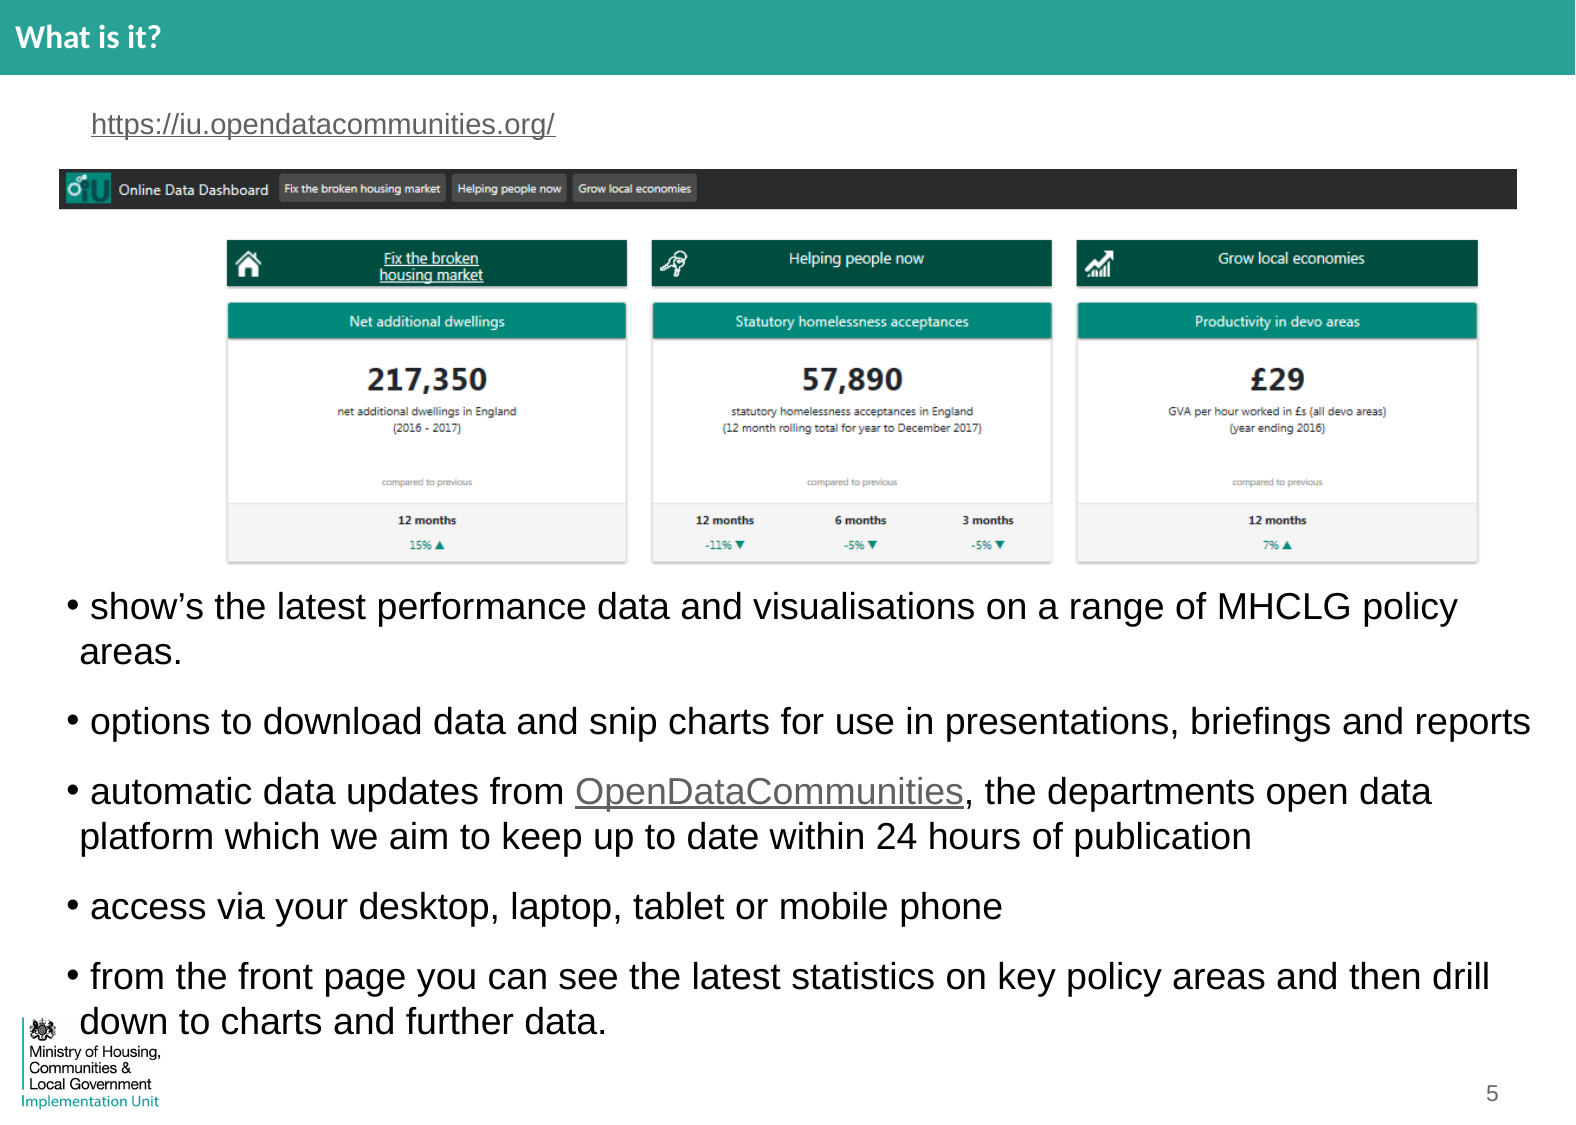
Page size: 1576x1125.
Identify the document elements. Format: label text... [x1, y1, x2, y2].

picture [58, 169, 1517, 568]
text_box What is it? [0, 0, 1576, 75]
picture [21, 1017, 161, 1110]
list show’s the latest performance data and visualisations on a range of MHCLG policy areas. options to download data and snip charts for use in presentations, briefings and reports automatic data updates from OpenDataCommunities, the departments open data platform which we aim to keep up to date within 24 hours of publication access via your desktop, laptop, tablet or mobile phone from the front page you can see the latest statistics on key policy areas and then drill down to charts and further data. [34, 566, 1576, 1054]
text_box https://iu.opendatacommunities.org/ [59, 97, 571, 148]
